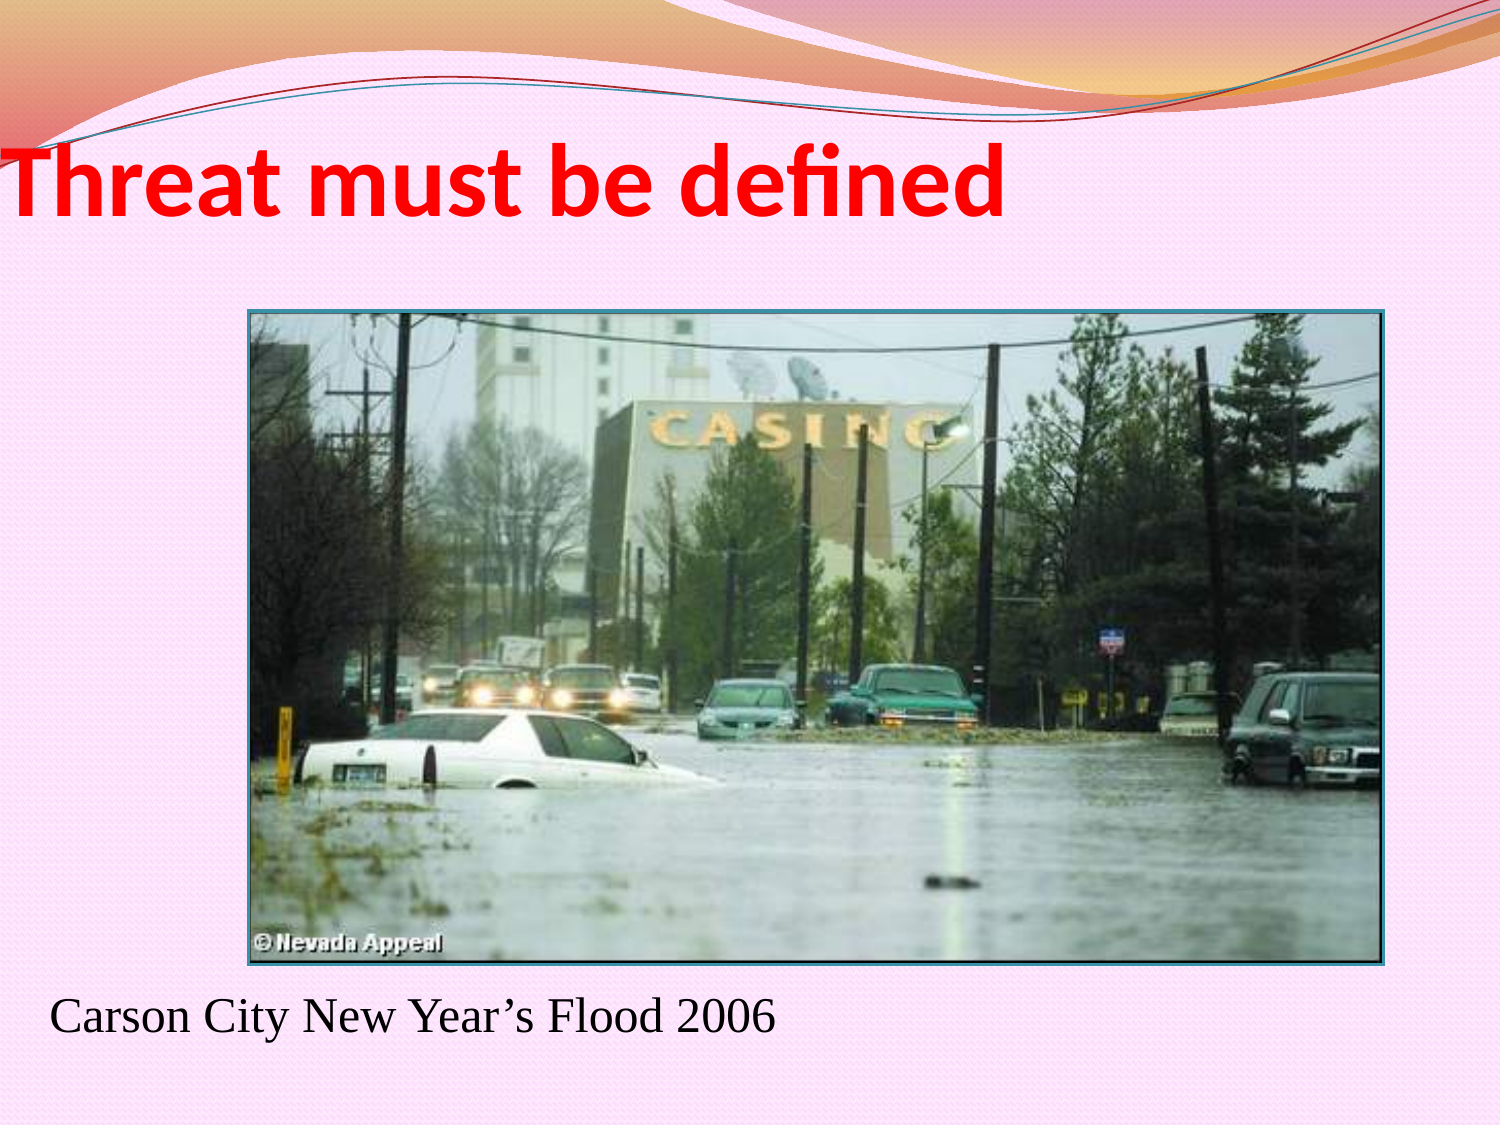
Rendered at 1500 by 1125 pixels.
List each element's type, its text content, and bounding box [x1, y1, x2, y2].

title Threat must be defined [0, 50, 1350, 237]
text_box Carson City New Year’s Flood 2006 [34, 974, 792, 1050]
text_box [112, 50, 1413, 325]
picture [249, 312, 1383, 964]
